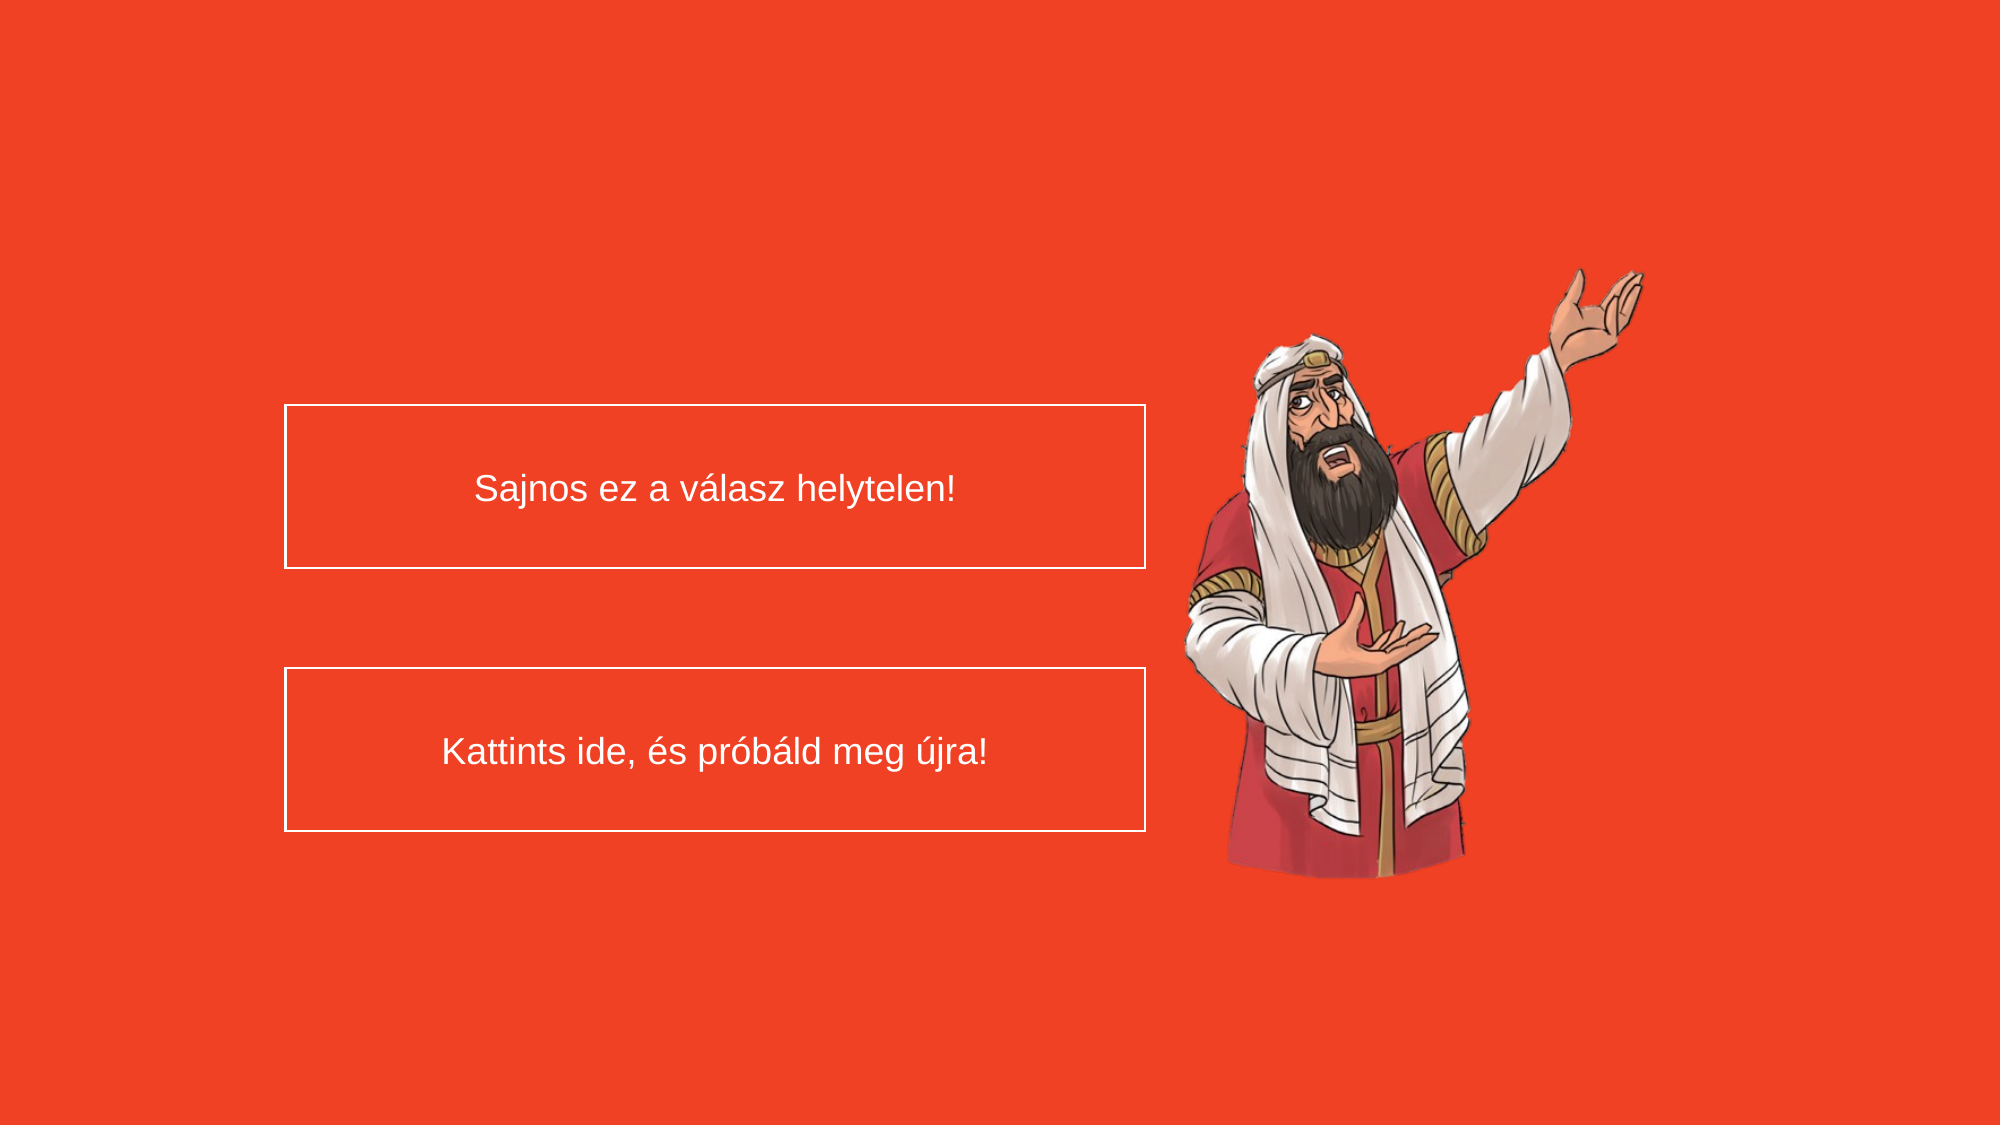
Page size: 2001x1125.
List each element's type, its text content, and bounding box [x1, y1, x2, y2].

text_box Kattints ide, és próbáld meg újra! [284, 667, 1146, 832]
picture [1165, 251, 1664, 886]
text_box Sajnos ez a válasz helytelen! [284, 404, 1146, 569]
